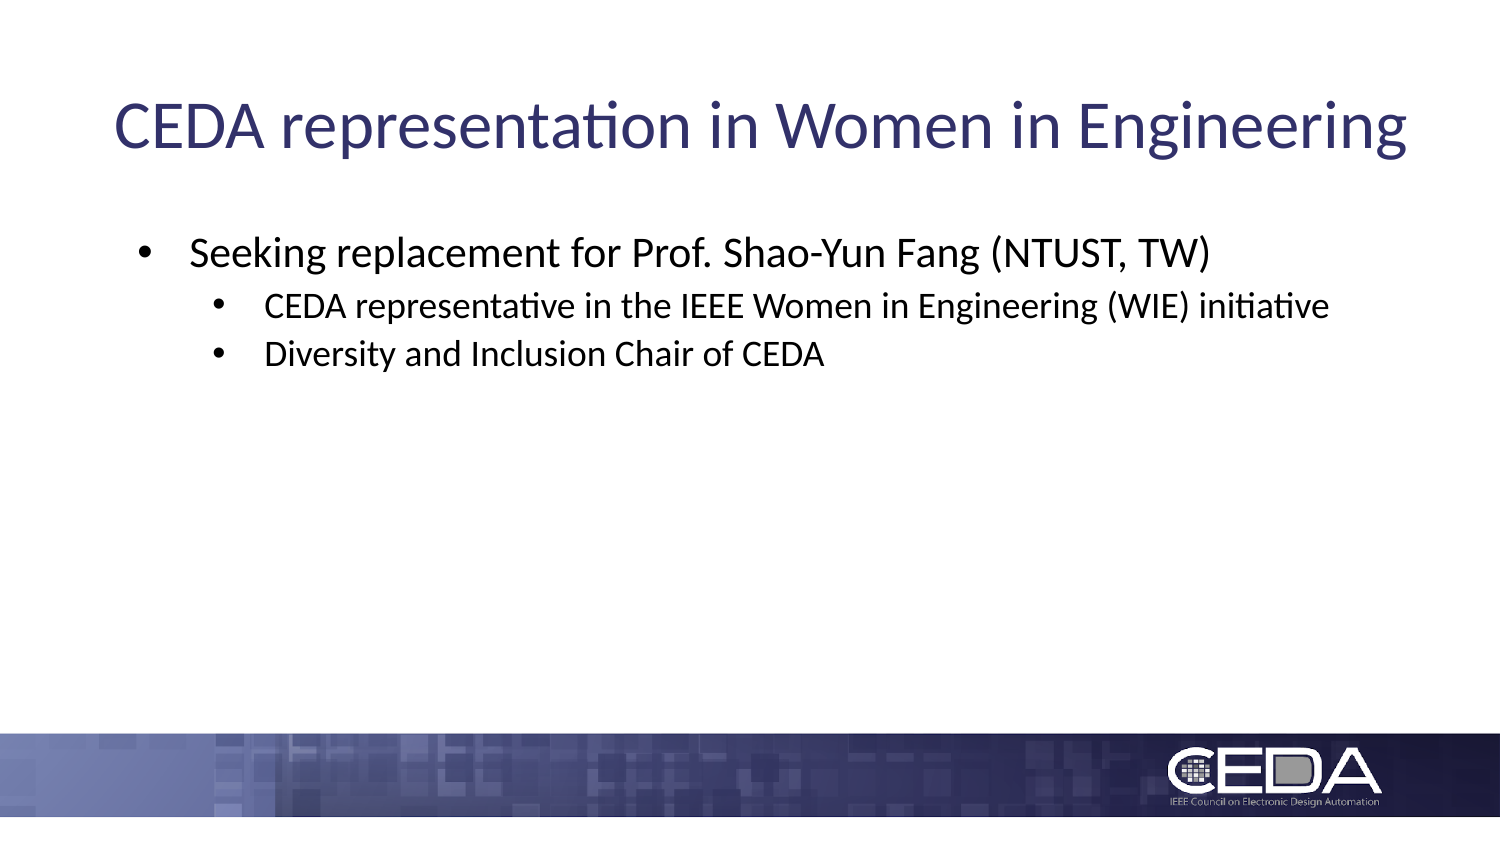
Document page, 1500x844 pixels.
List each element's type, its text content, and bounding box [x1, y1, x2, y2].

picture [0, 0, 1500, 844]
list Seeking replacement for Prof. Shao-Yun Fang (NTUST, TW) CEDA representative in the IEEE Women in Engineering (WIE) initiative Diversity and Inclusion Chair of CEDA [103, 224, 1397, 724]
title CEDA representation in Women in Engineering [103, 44, 1440, 208]
